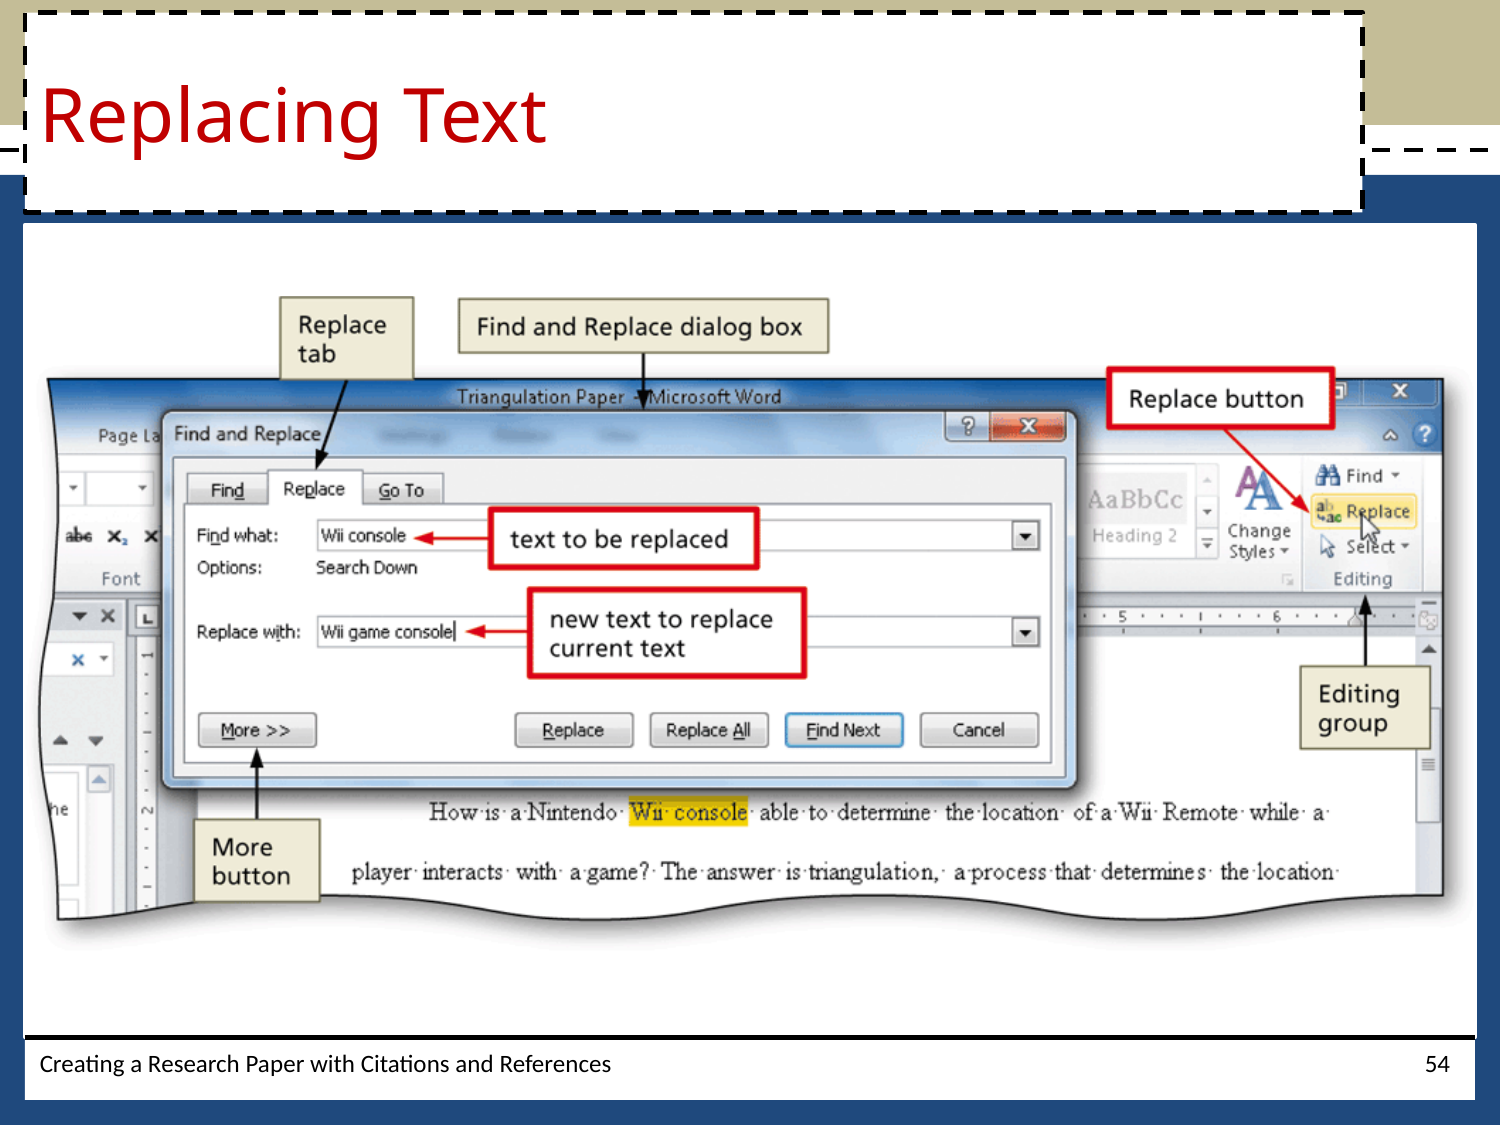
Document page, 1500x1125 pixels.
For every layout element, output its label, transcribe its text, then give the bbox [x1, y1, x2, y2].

title Replacing Text [23, 10, 1365, 215]
slide_number 54 [1400, 1040, 1475, 1100]
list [24, 295, 1476, 953]
footer Creating a Research Paper with Citations and References [24, 1040, 1400, 1100]
